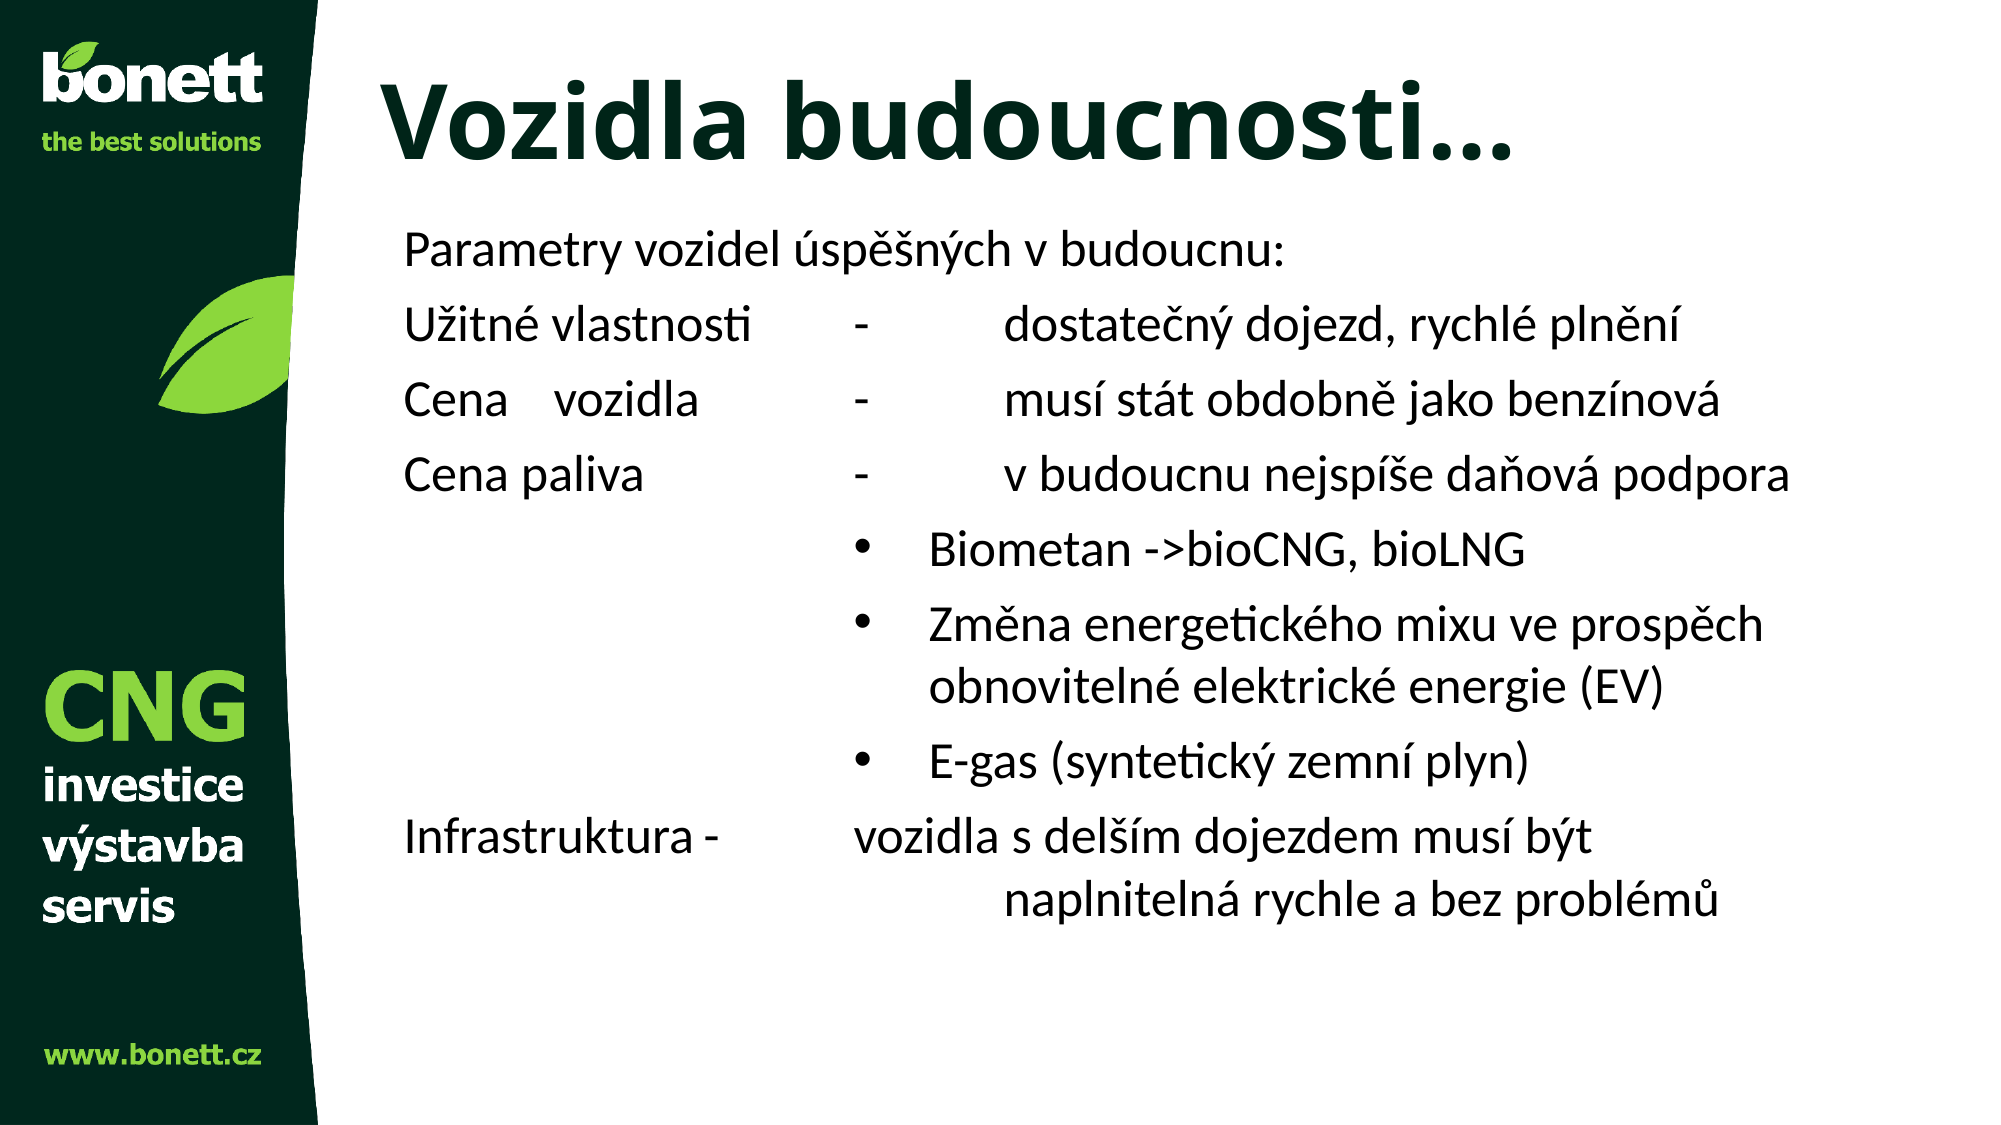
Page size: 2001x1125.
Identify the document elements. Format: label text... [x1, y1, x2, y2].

text_box Vozidla budoucnosti… [365, 48, 1862, 189]
text_box Parametry vozidel úspěšných v budoucnu: Užitné vlastnosti - dostatečný dojezd, rychlé plnění Cena vozidla - musí stát obdobně jako benzínová Cena paliva - v budoucnu nejspíše daňová podpora Biometan ->bioCNG, bioLNG Změna energetického mixu ve prospěch obnovitelné elektrické energie (EV) E-gas (syntetický zemní plyn) Infrastruktura - vozidla s delším dojezdem musí být naplnitelná rychle a bez problémů [388, 206, 1980, 1010]
picture [0, 0, 318, 1125]
